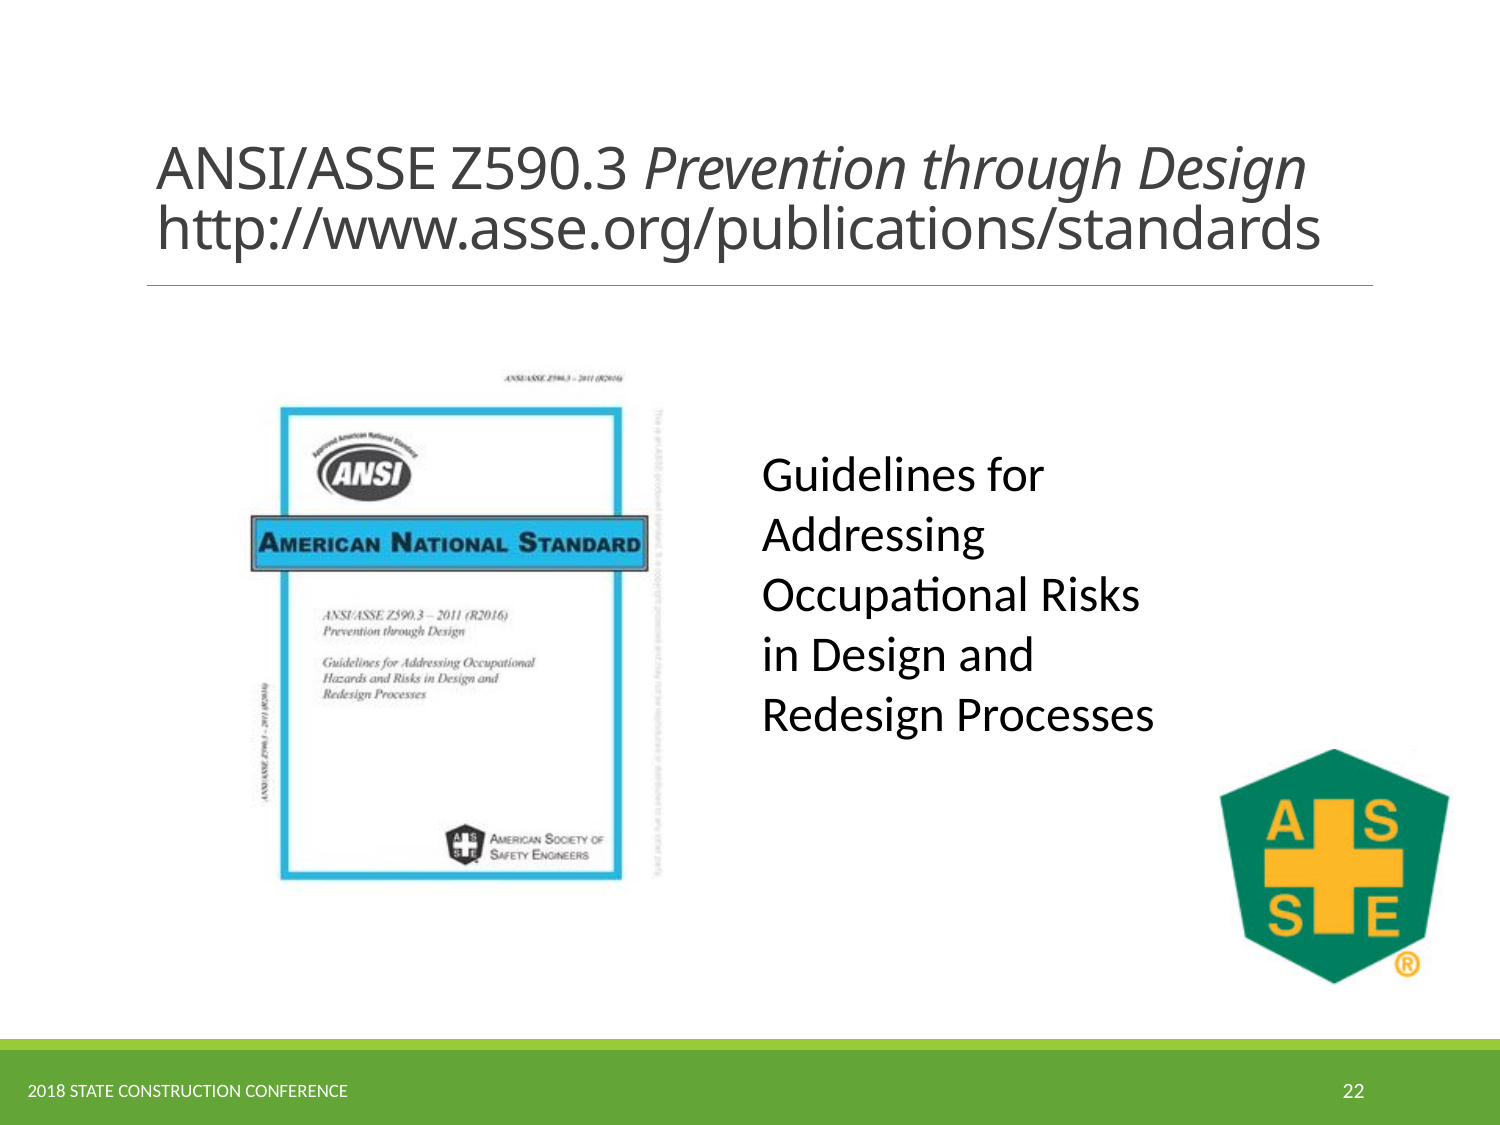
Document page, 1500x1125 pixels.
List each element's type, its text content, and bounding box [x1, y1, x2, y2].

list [1217, 749, 1453, 985]
slide_number 22 [1218, 1059, 1380, 1120]
text_box Guidelines for Addressing Occupational Risks in Design and Redesign Processes [747, 434, 1173, 749]
footer 2018 State Construction Conference [12, 1059, 606, 1120]
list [175, 344, 702, 921]
title ANSI/ASSE Z590.3 Prevention through Design http://www.asse.org/publications/standards [141, 115, 1380, 269]
